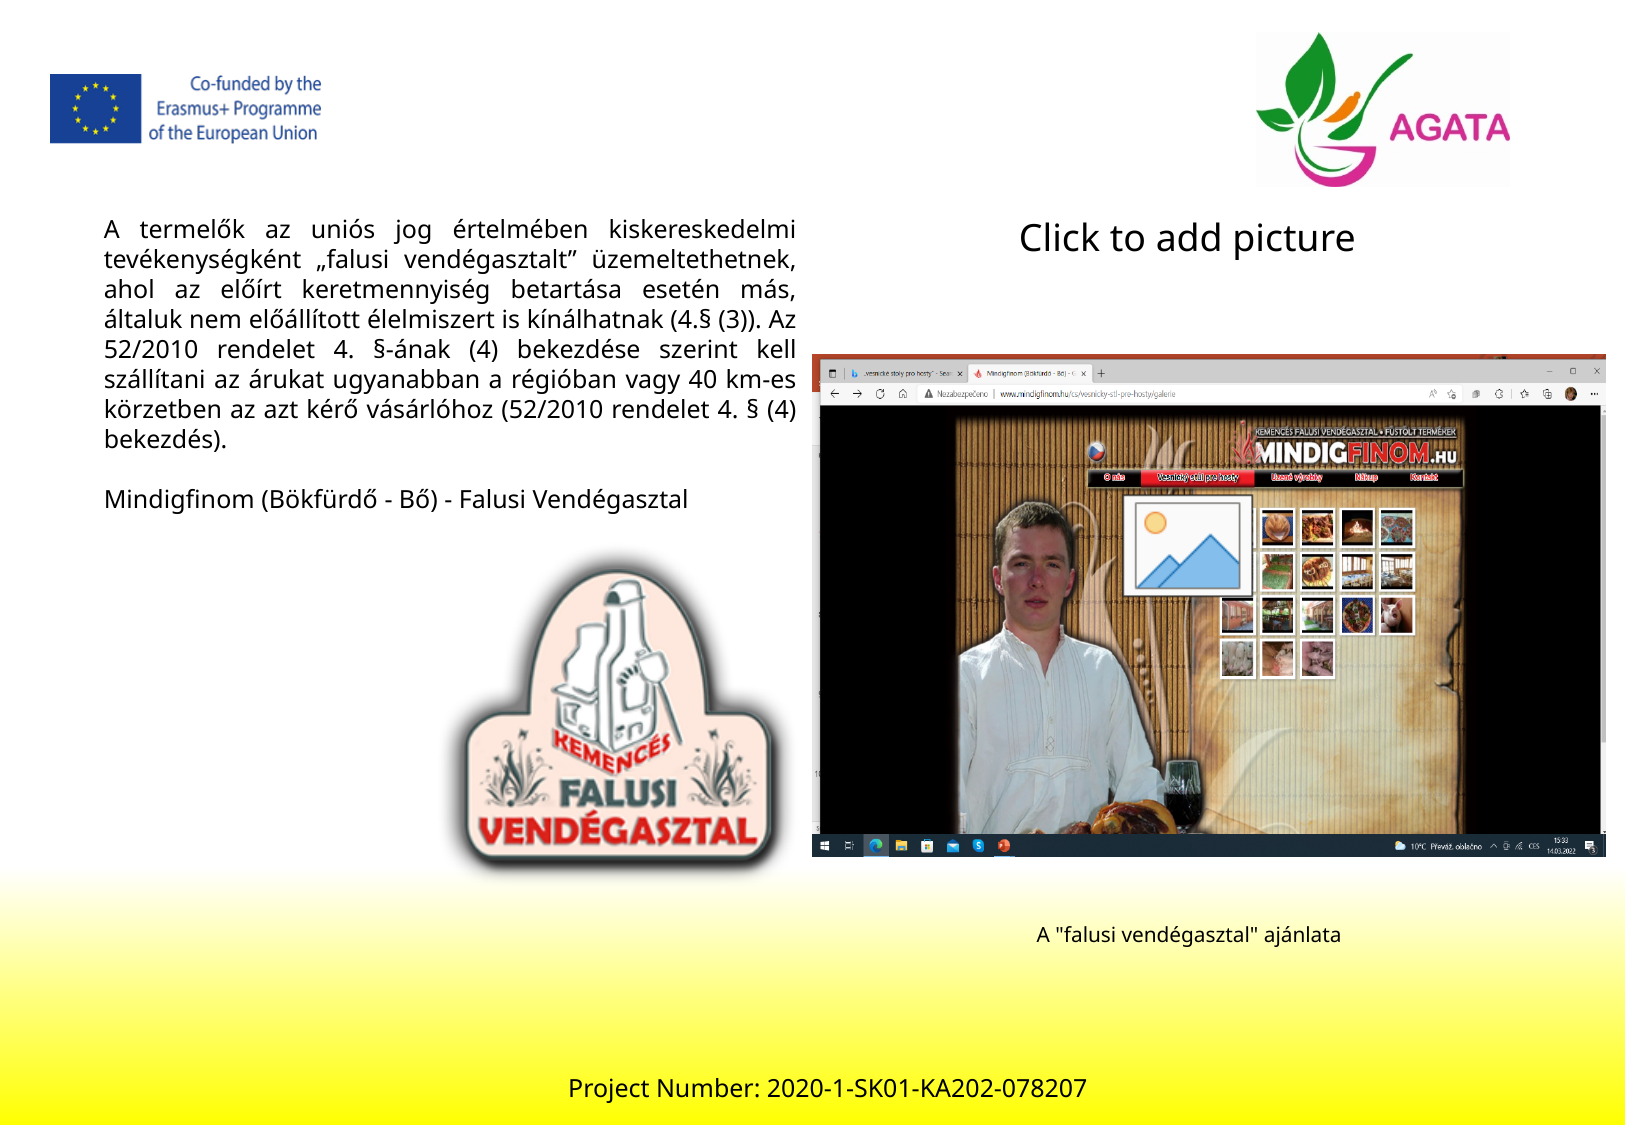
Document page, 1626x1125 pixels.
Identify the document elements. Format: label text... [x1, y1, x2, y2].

picture [438, 543, 798, 886]
picture [812, 206, 1606, 886]
picture [50, 74, 352, 144]
list A "falusi vendégasztal" ajánlata [843, 914, 1535, 997]
list A termelők az uniós jog értelmében kiskereskedelmi tevékenységként „falusi vendégasztalt” üzemeltethetnek, ahol az előírt keretmennyiség betartása esetén más, általuk nem előállított élelmiszert is kínálhatnak (4.§ (3)). Az 52/2010 rendelet 4. §-ának (4) bekezdése szerint kell szállítani az árukat ugyanabban a régióban vagy 40 km-es körzetben az azt kérő vásárlóhoz (52/2010 rendelet 4. § (4) bekezdés). Mindigfinom (Bökfürdő - Bő) - Falusi Vendégasztal [89, 206, 813, 1004]
picture [1256, 32, 1510, 187]
